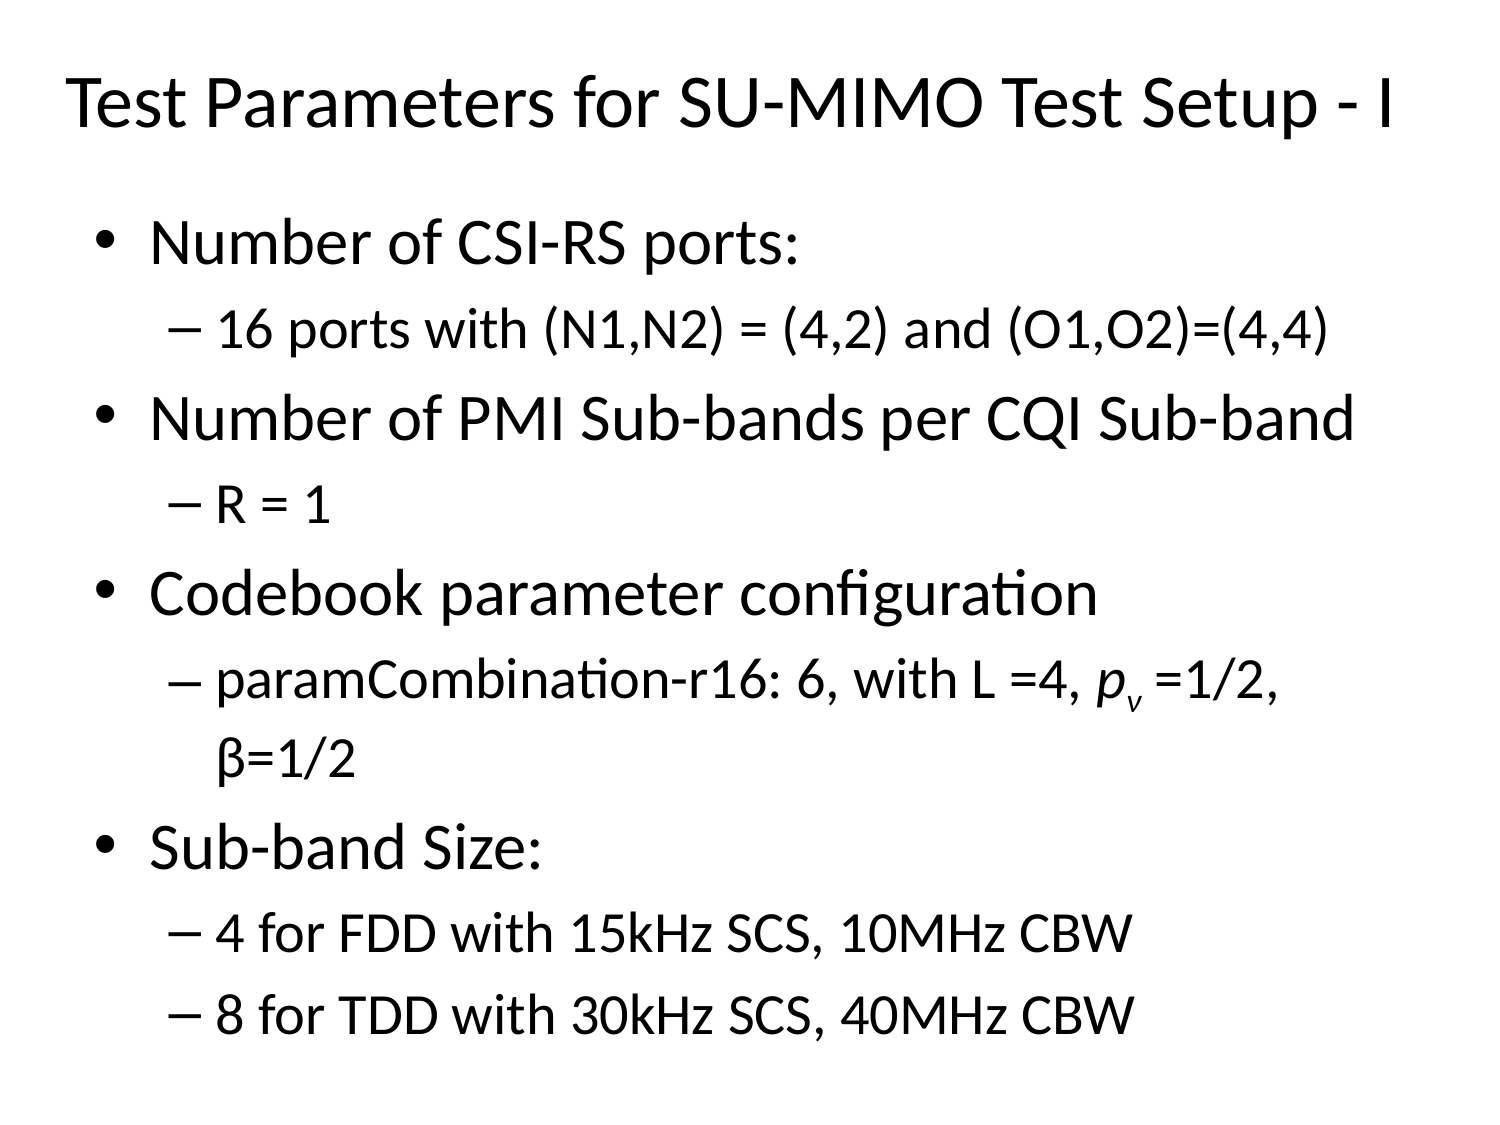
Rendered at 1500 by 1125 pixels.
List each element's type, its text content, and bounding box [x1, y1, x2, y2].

title Test Parameters for SU-MIMO Test Setup - I [41, 3, 1422, 191]
list Number of CSI-RS ports: 16 ports with (N1,N2) = (4,2) and (O1,O2)=(4,4) Number of PMI Sub-bands per CQI Sub-band R = 1 Codebook parameter configuration paramCombination-r16: 6, with L =4, pν =1/2, β=1/2 Sub-band Size: 4 for FDD with 15kHz SCS, 10MHz CBW 8 for TDD with 30kHz SCS, 40MHz CBW [78, 190, 1429, 1059]
